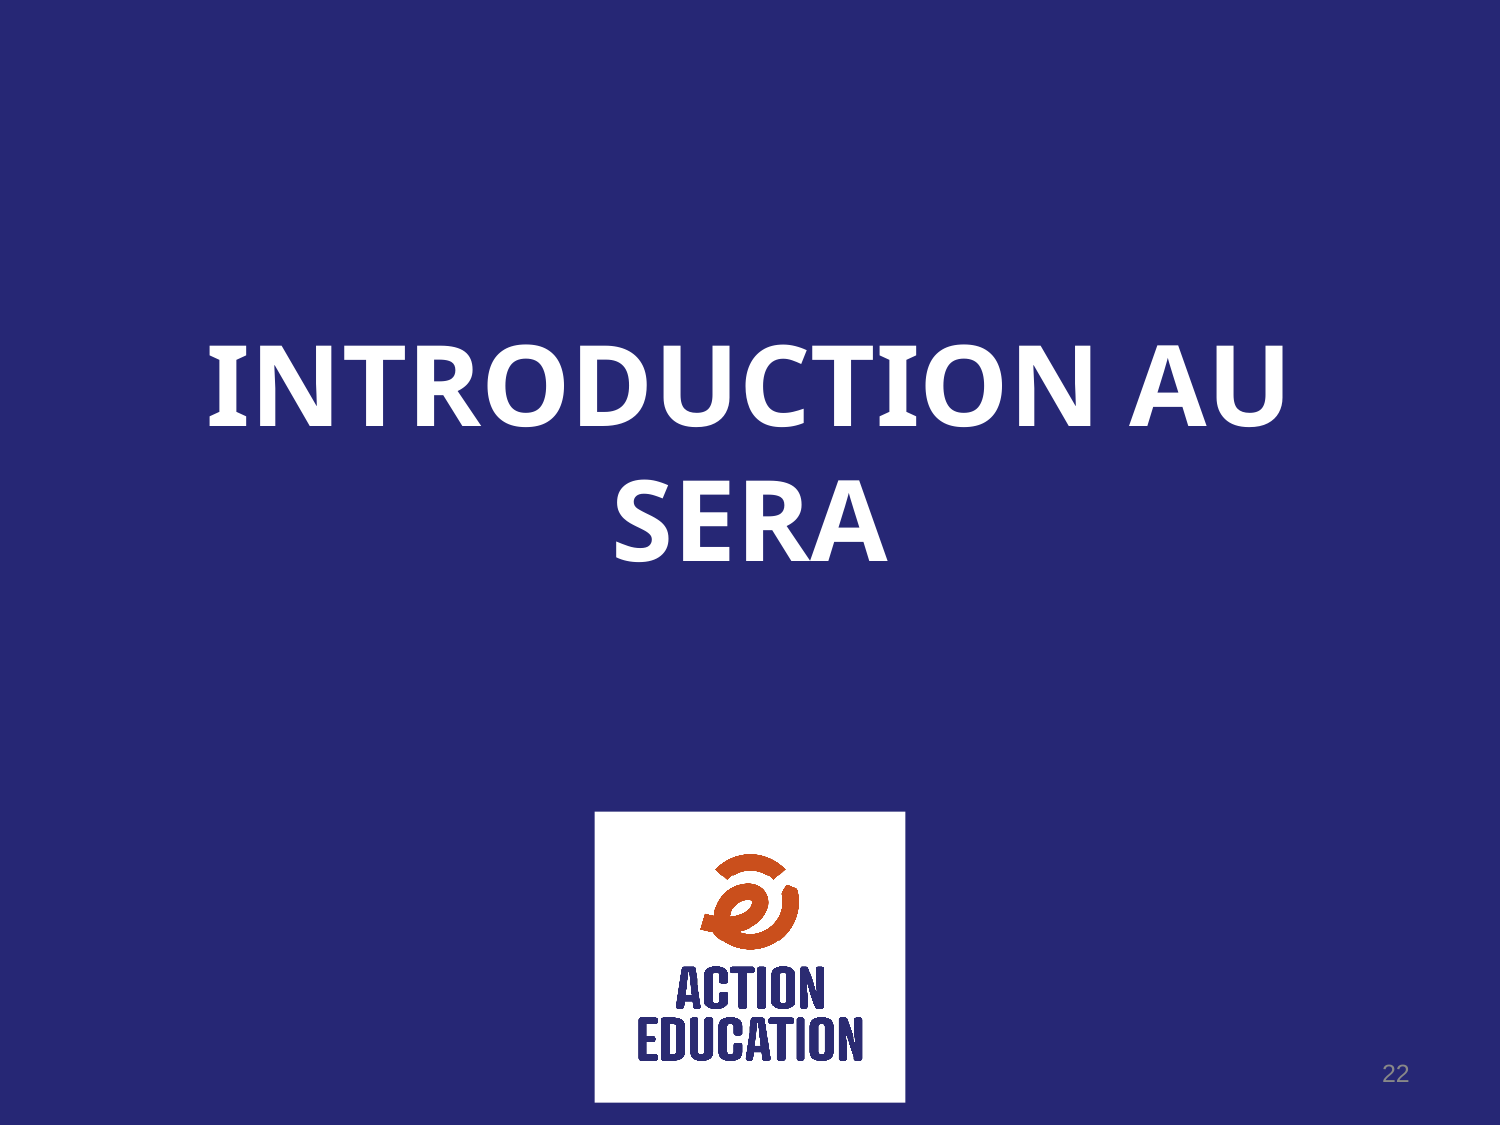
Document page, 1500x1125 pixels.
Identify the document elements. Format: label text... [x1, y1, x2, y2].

text_box INTRODUCTION AU SERA [138, 299, 1362, 600]
slide_number 22 [1074, 1042, 1425, 1103]
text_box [594, 811, 906, 1103]
